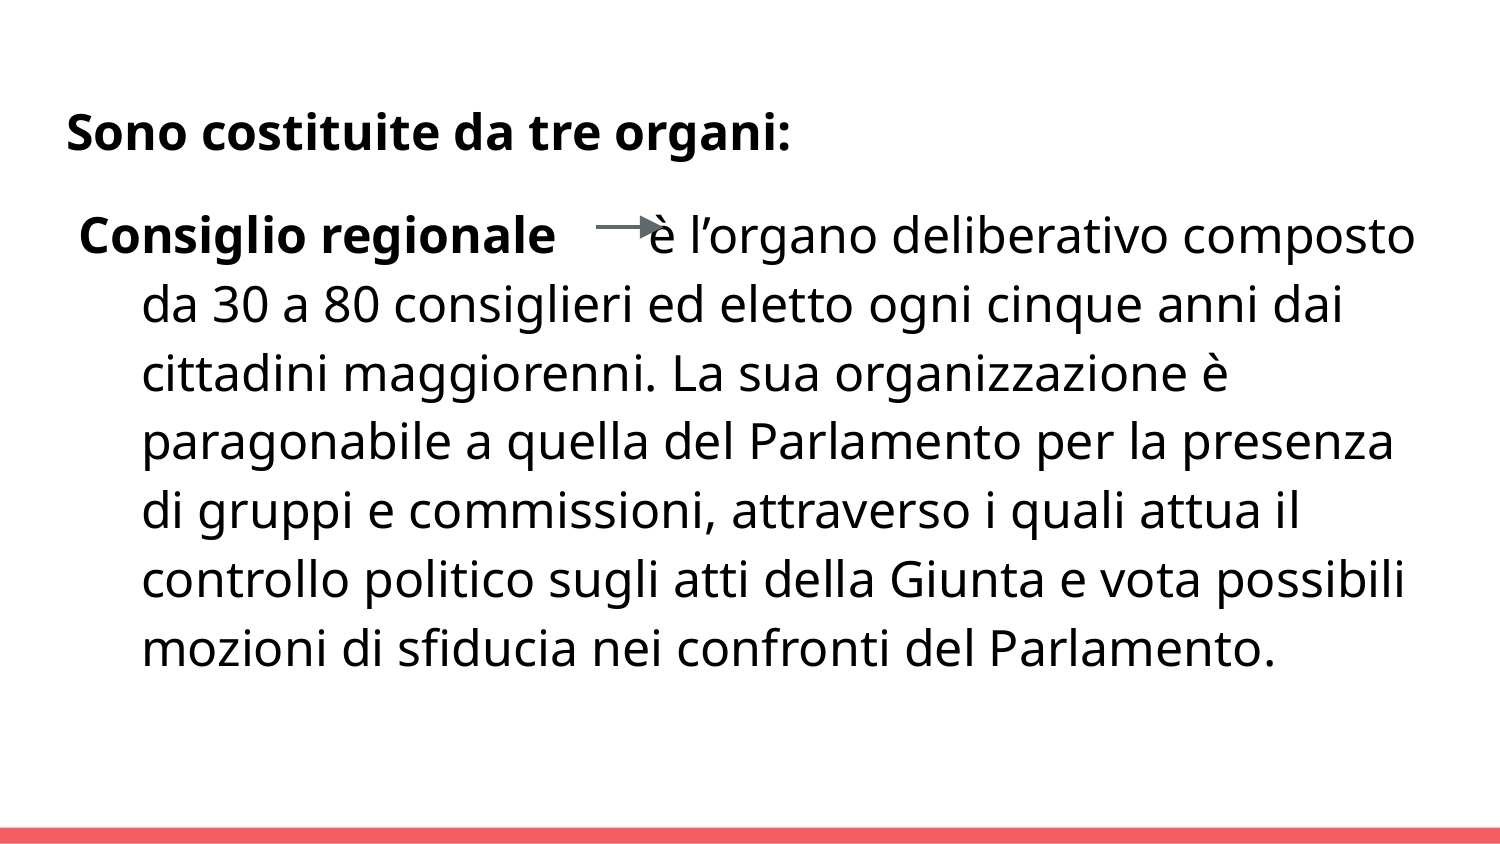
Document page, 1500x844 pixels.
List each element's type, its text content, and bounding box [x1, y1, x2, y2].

list Sono costituite da tre organi: Consiglio regionale è l’organo deliberativo composto da 30 a 80 consiglieri ed eletto ogni cinque anni dai cittadini maggiorenni. La sua organizzazione è paragonabile a quella del Parlamento per la presenza di gruppi e commissioni, attraverso i quali attua il controllo politico sugli atti della Giunta e vota possibili mozioni di sfiducia nei confronti del Parlamento. [50, 76, 1450, 844]
